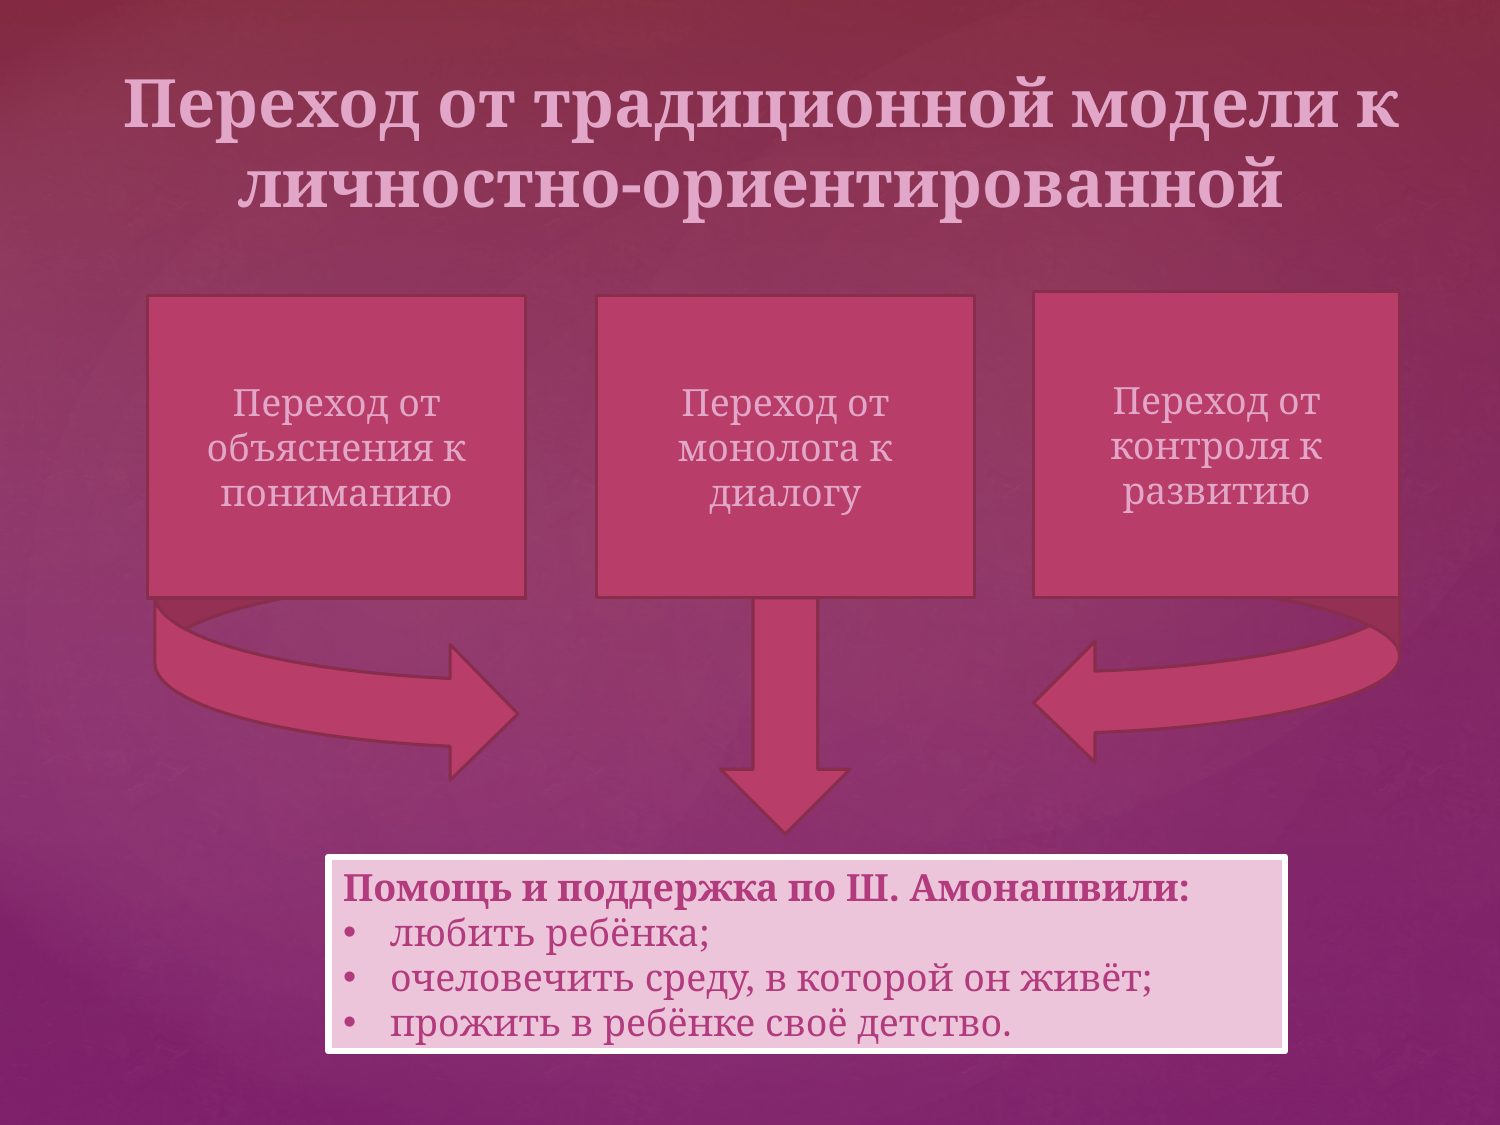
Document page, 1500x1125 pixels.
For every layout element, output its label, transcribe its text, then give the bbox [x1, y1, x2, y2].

text_box Помощь и поддержка по Ш. Амонашвили: любить ребёнка; очеловечить среду, в которой он живёт; прожить в ребёнке своё детство. [328, 856, 1286, 1052]
text_box Переход от монолога к диалогу [595, 294, 976, 599]
text_box [719, 596, 852, 836]
text_box [1031, 592, 1402, 764]
text_box Переход от контроля к развитию [1032, 290, 1401, 599]
title Переход от традиционной модели к личностно-ориентированной [53, 54, 1471, 229]
text_box Переход от объяснения к пониманию [146, 294, 527, 600]
text_box [153, 600, 520, 782]
